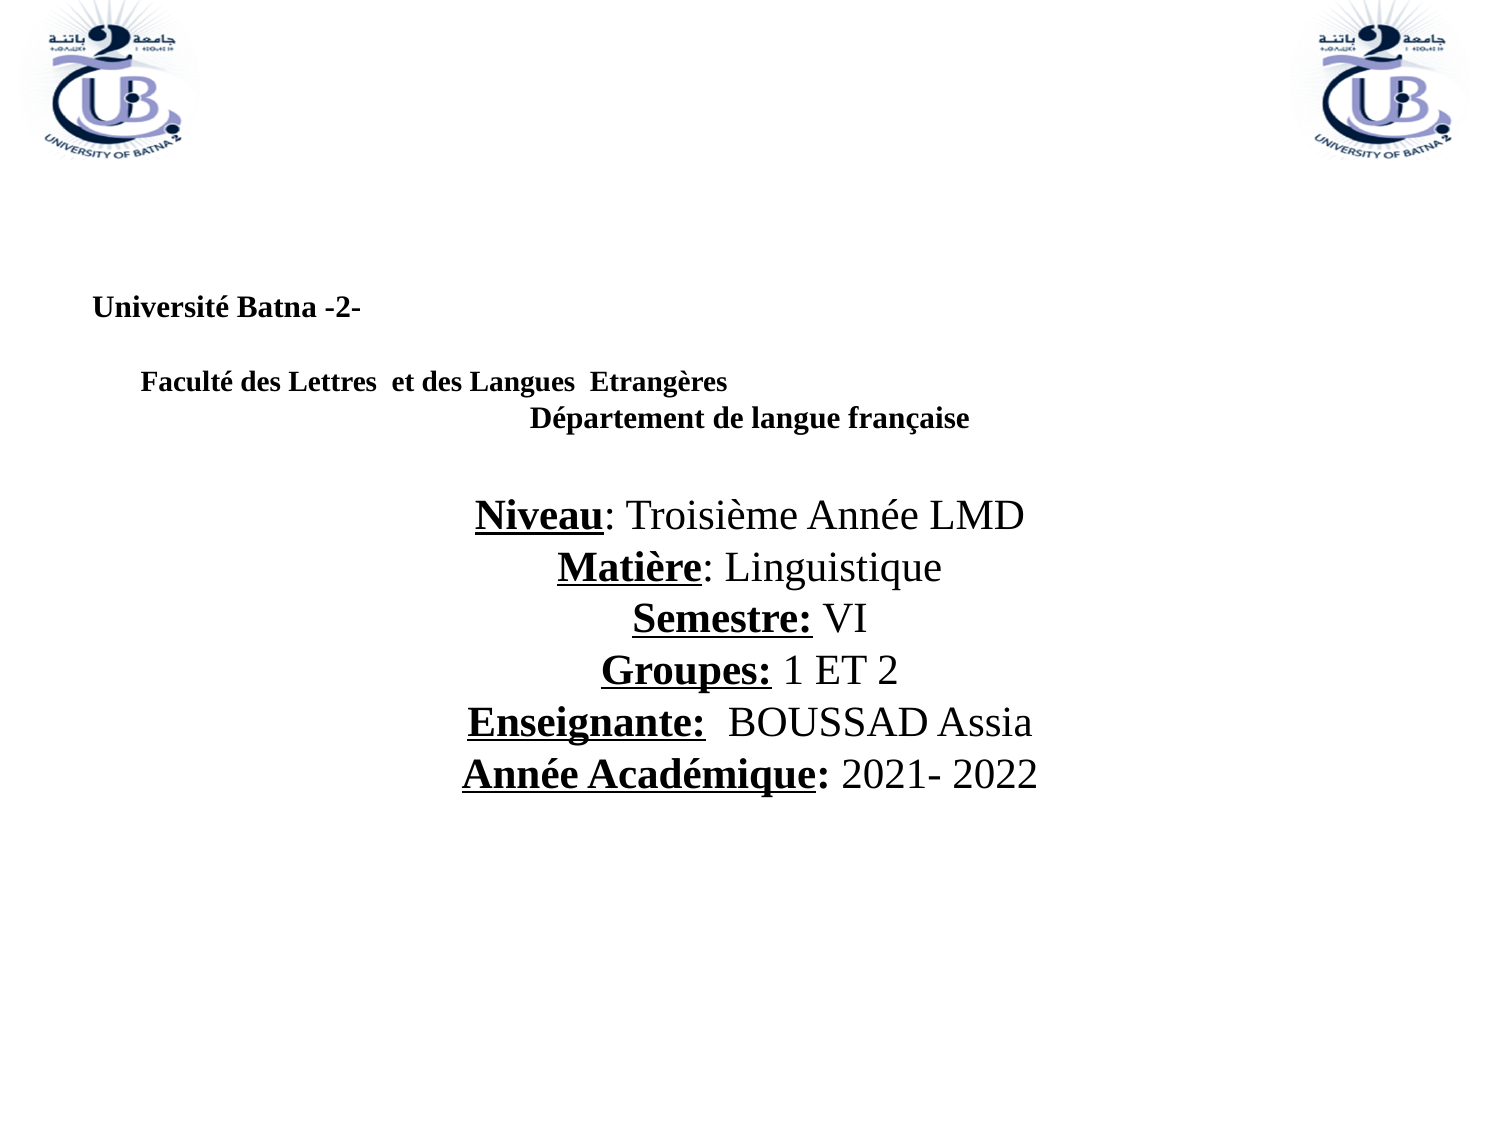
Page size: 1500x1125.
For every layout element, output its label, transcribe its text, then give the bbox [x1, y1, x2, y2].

title Université Batna -2- Faculté des Lettres et des Langues Etrangères Département de langue française Niveau: Troisième Année LMD Matière: Linguistique Semestre: VI Groupes: 1 ET 2 Enseignante: BOUSSAD Assia Année Académique: 2021- 2022 [75, 45, 1425, 1020]
picture [0, 0, 230, 161]
picture [1270, 0, 1500, 161]
